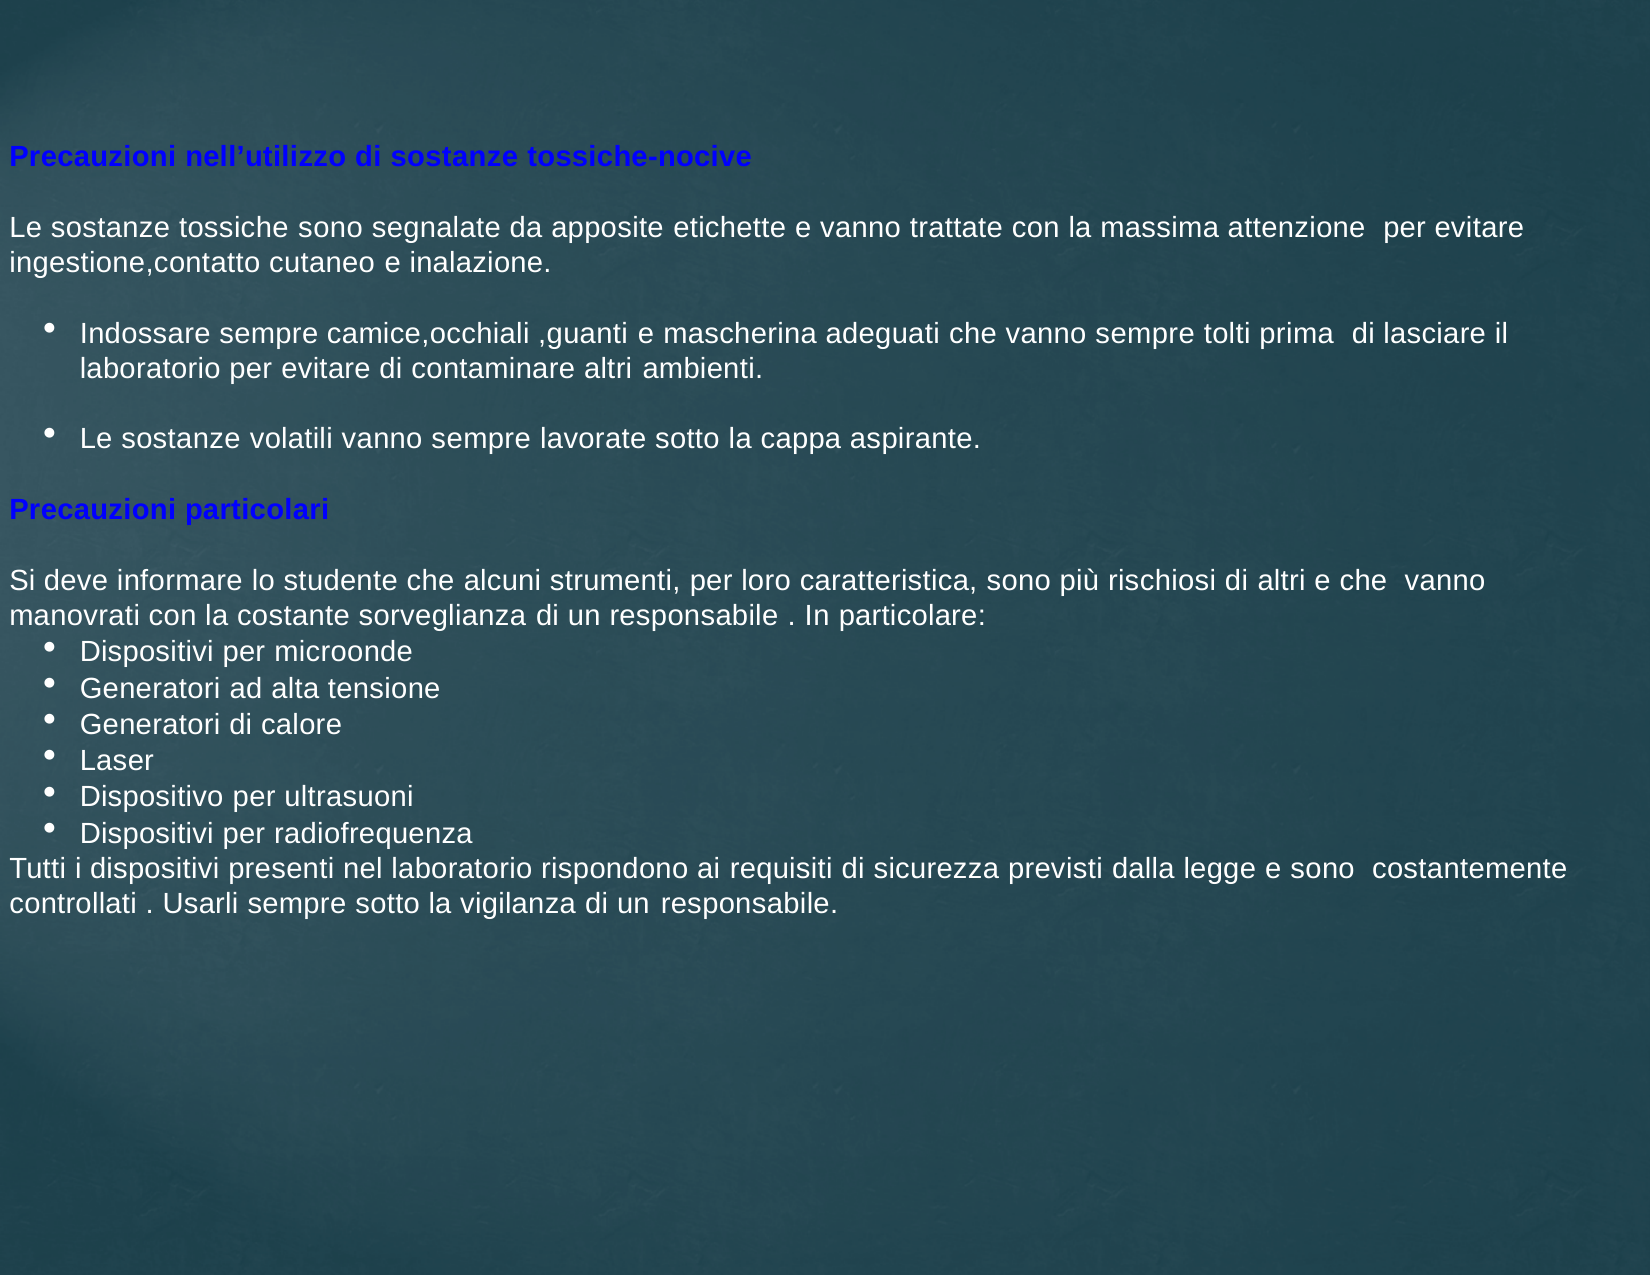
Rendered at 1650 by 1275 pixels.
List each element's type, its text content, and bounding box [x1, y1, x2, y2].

text_box Precauzioni nell’utilizzo di sostanze tossiche-nocive Le sostanze tossiche sono segnalate da apposite etichette e vanno trattate con la massima attenzione per evitare ingestione,contatto cutaneo e inalazione. Indossare sempre camice,occhiali ,guanti e mascherina adeguati che vanno sempre tolti prima di lasciare il laboratorio per evitare di contaminare altri ambienti. Le sostanze volatili vanno sempre lavorate sotto la cappa aspirante. Precauzioni particolari Si deve informare lo studente che alcuni strumenti, per loro caratteristica, sono più rischiosi di altri e che vanno manovrati con la costante sorveglianza di un responsabile . In particolare: Dispositivi per microonde Generatori ad alta tensione Generatori di calore Laser Dispositivo per ultrasuoni Dispositivi per radiofrequenza Tutti i dispositivi presenti nel laboratorio rispondono ai requisiti di sicurezza previsti dalla legge e sono costantemente controllati . Usarli sempre sotto la vigilanza di un responsabile. [7, 137, 1620, 955]
